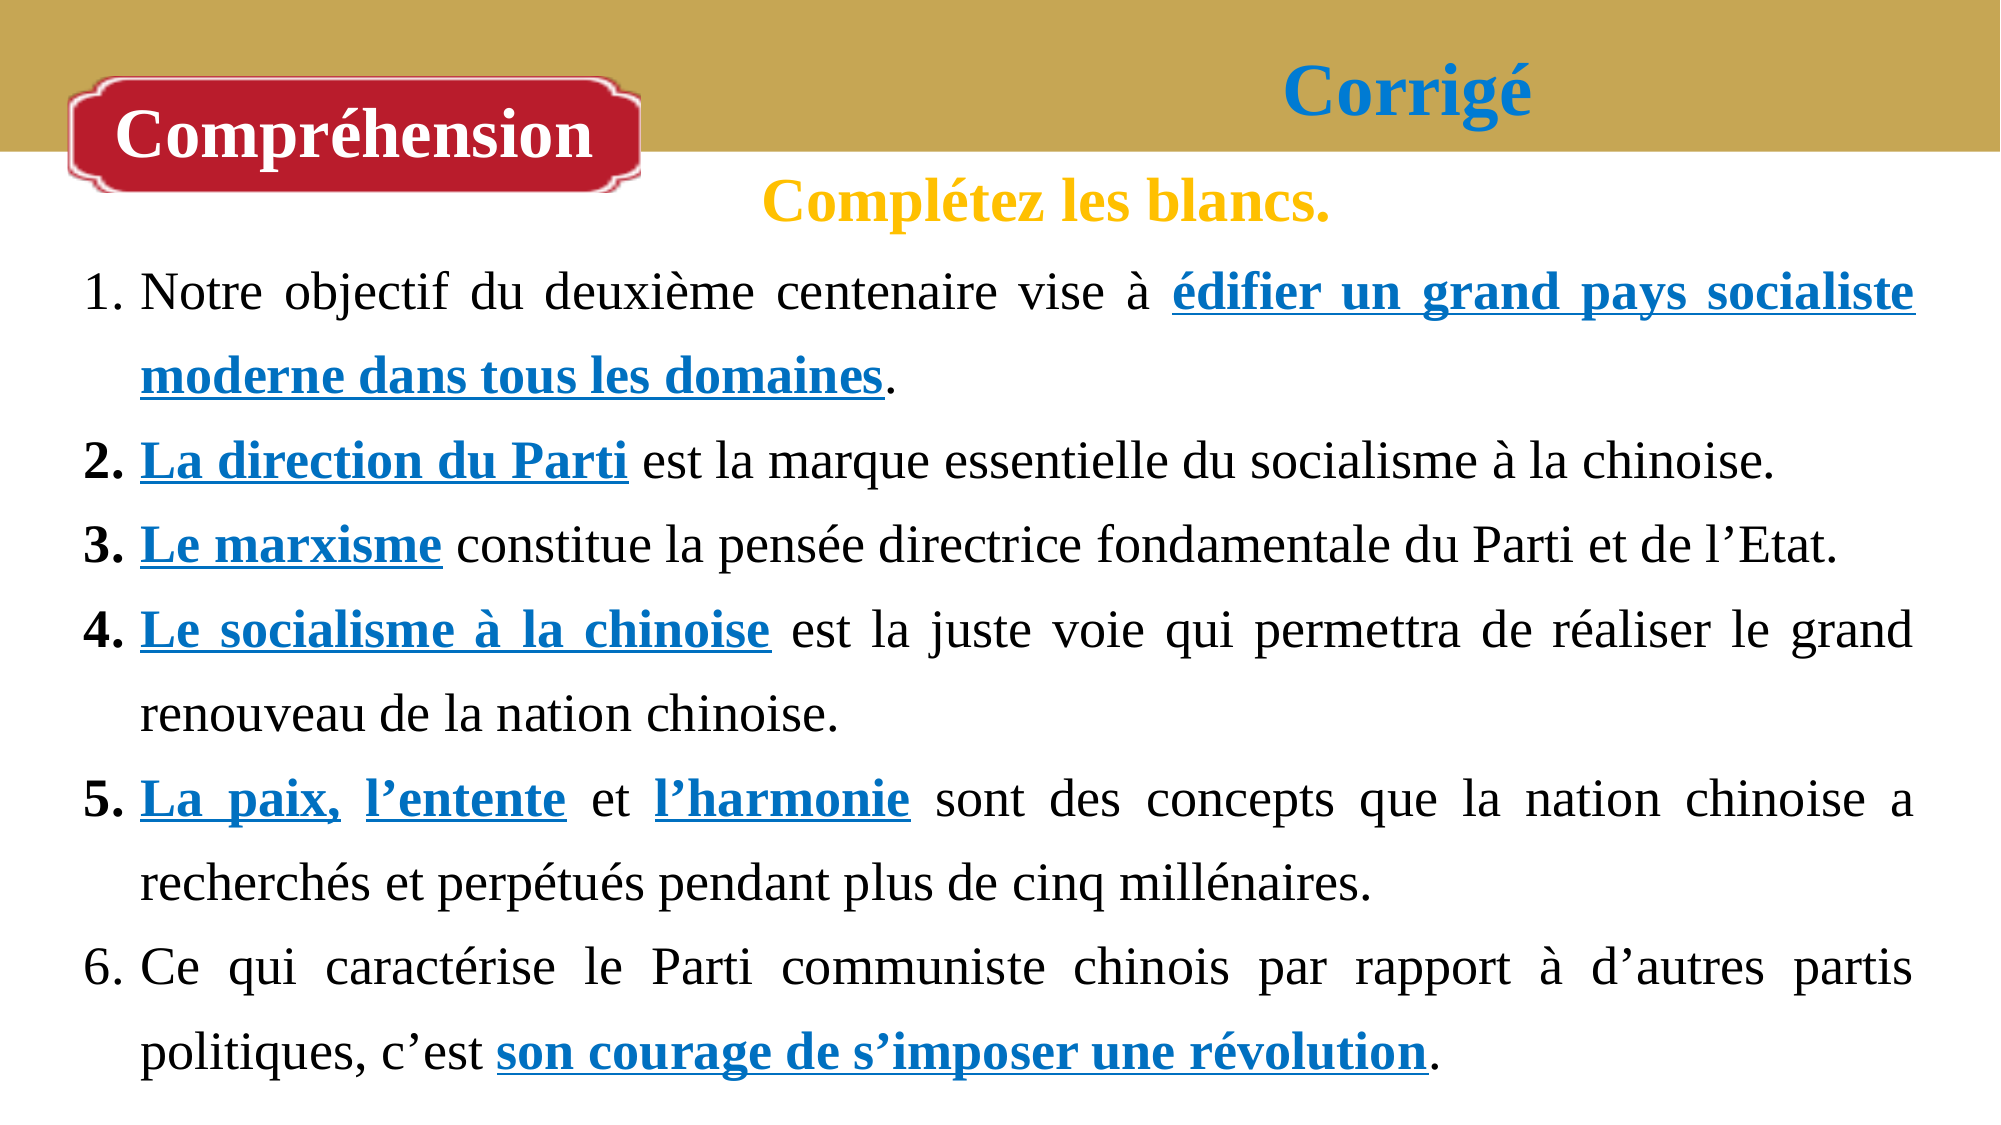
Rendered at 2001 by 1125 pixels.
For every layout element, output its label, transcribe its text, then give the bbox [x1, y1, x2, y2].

text_box Notre objectif du deuxième centenaire vise à édifier un grand pays socialiste moderne dans tous les domaines. La direction du Parti est la marque essentielle du socialisme à la chinoise. Le marxisme constitue la pensée directrice fondamentale du Parti et de l’Etat. Le socialisme à la chinoise est la juste voie qui permettra de réaliser le grand renouveau de la nation chinoise. La paix, l’entente et l’harmonie sont des concepts que la nation chinoise a recherchés et perpétués pendant plus de cinq millénaires. Ce qui caractérise le Parti communiste chinois par rapport à d’autres partis politiques, c’est son courage de s’imposer une révolution. [69, 228, 1931, 1088]
text_box [0, 0, 2000, 153]
text_box Complétez les blancs. [746, 151, 1547, 228]
text_box Corrigé [1267, 32, 1931, 114]
picture [67, 76, 641, 193]
